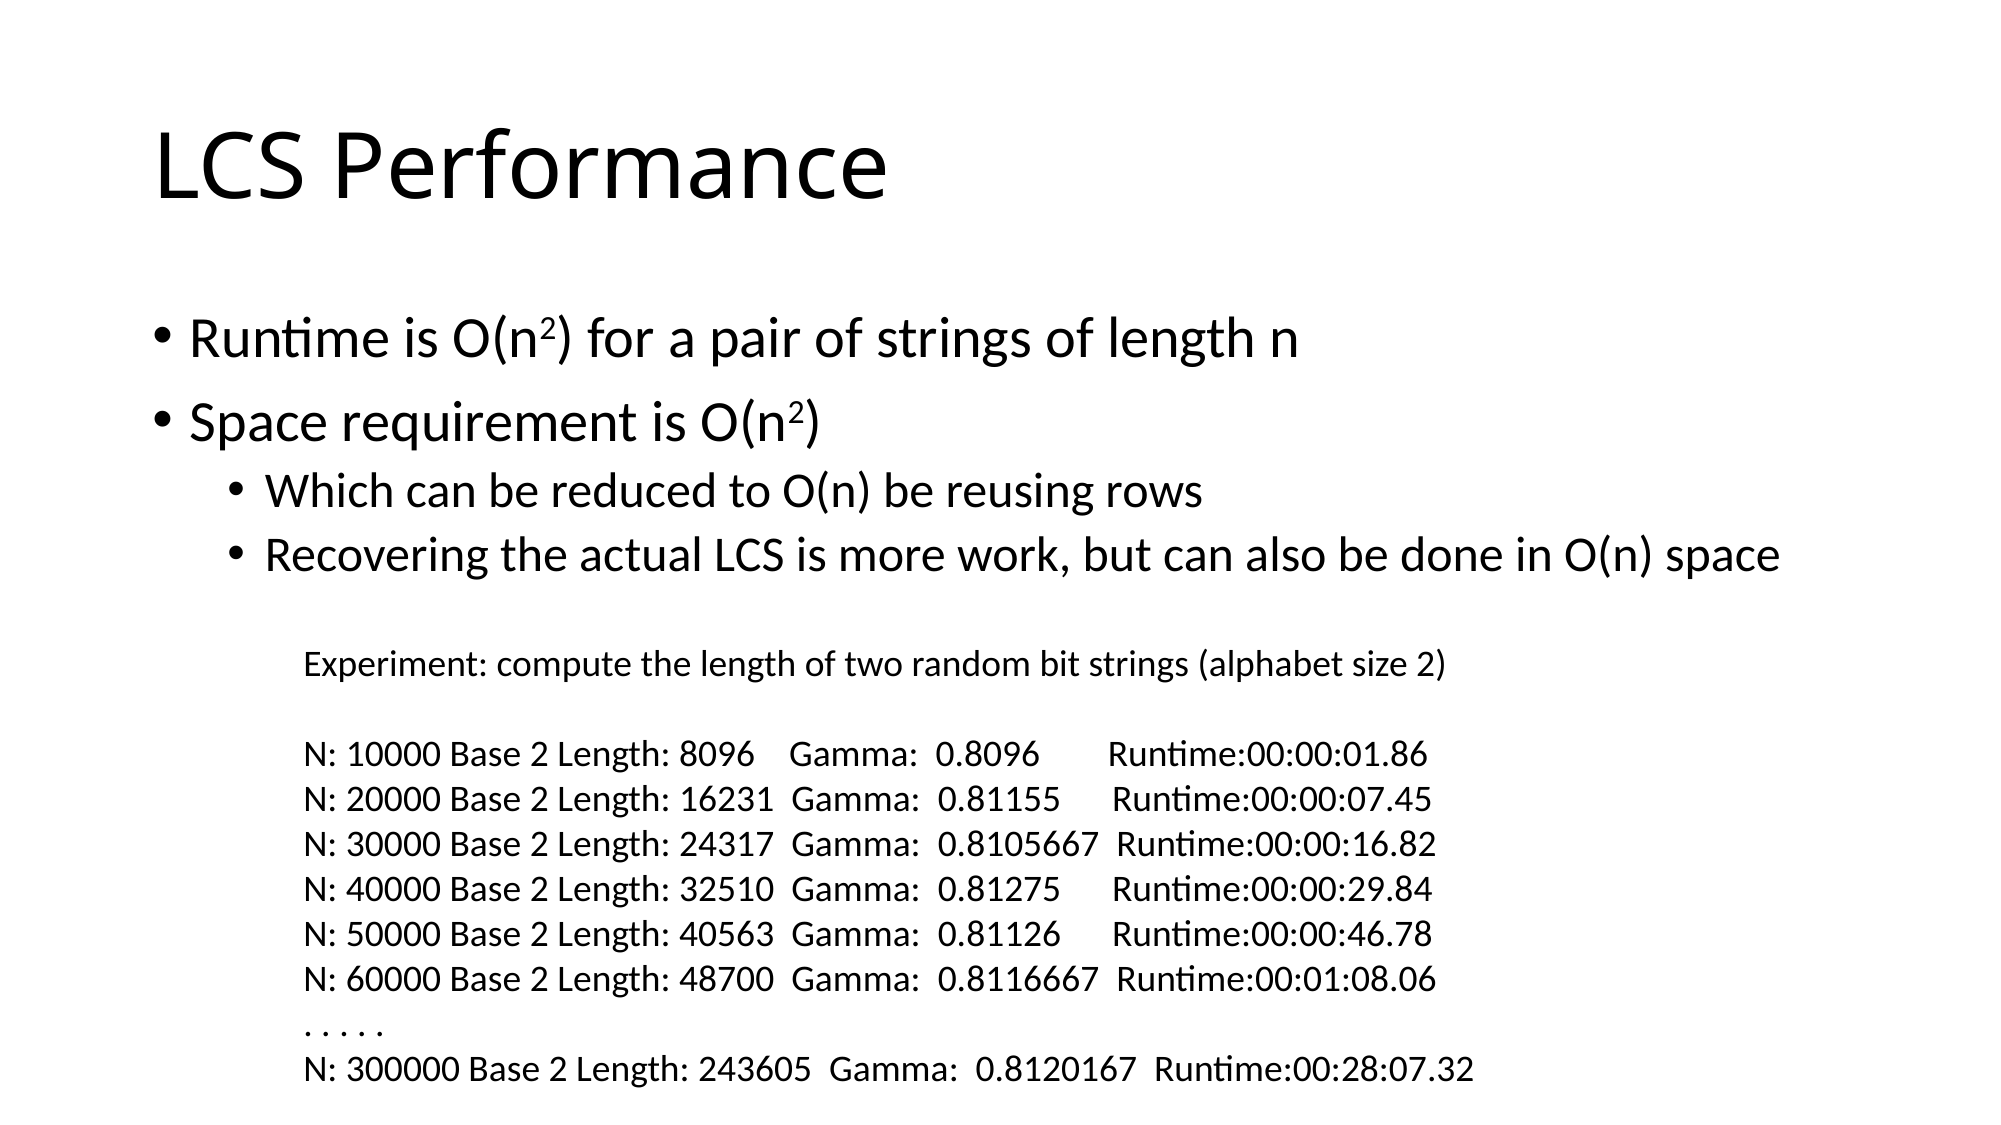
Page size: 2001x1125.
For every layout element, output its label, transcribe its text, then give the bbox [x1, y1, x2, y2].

list Runtime is O(n2) for a pair of strings of length n Space requirement is O(n2) Which can be reduced to O(n) be reusing rows Recovering the actual LCS is more work, but can also be done in O(n) space [137, 299, 1863, 632]
text_box Experiment: compute the length of two random bit strings (alphabet size 2) N: 10000 Base 2 Length: 8096 Gamma: 0.8096 Runtime:00:00:01.86 N: 20000 Base 2 Length: 16231 Gamma: 0.81155 Runtime:00:00:07.45 N: 30000 Base 2 Length: 24317 Gamma: 0.8105667 Runtime:00:00:16.82 N: 40000 Base 2 Length: 32510 Gamma: 0.81275 Runtime:00:00:29.84 N: 50000 Base 2 Length: 40563 Gamma: 0.81126 Runtime:00:00:46.78 N: 60000 Base 2 Length: 48700 Gamma: 0.8116667 Runtime:00:01:08.06 . . . . . N: 300000 Base 2 Length: 243605 Gamma: 0.8120167 Runtime:00:28:07.32 [288, 631, 1614, 1125]
title LCS Performance [137, 59, 1863, 278]
